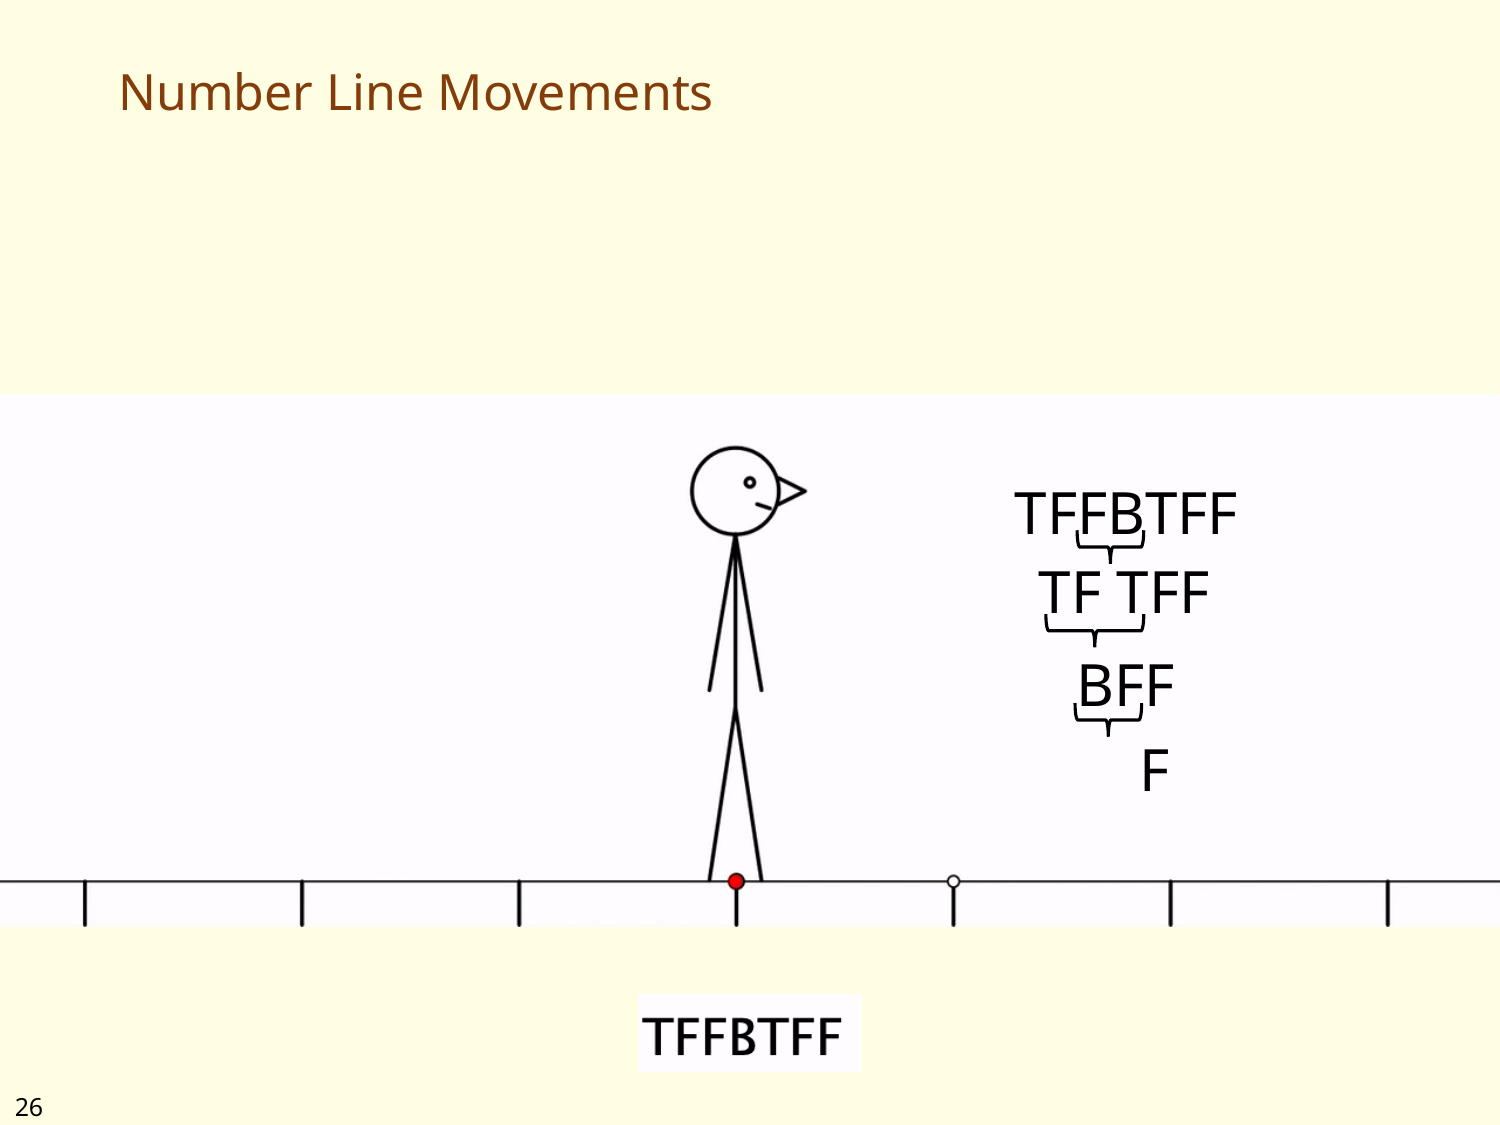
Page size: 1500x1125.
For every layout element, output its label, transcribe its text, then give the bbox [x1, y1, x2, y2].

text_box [0, 393, 1500, 928]
picture [638, 994, 862, 1072]
title Number Line Movements [103, 59, 1397, 131]
